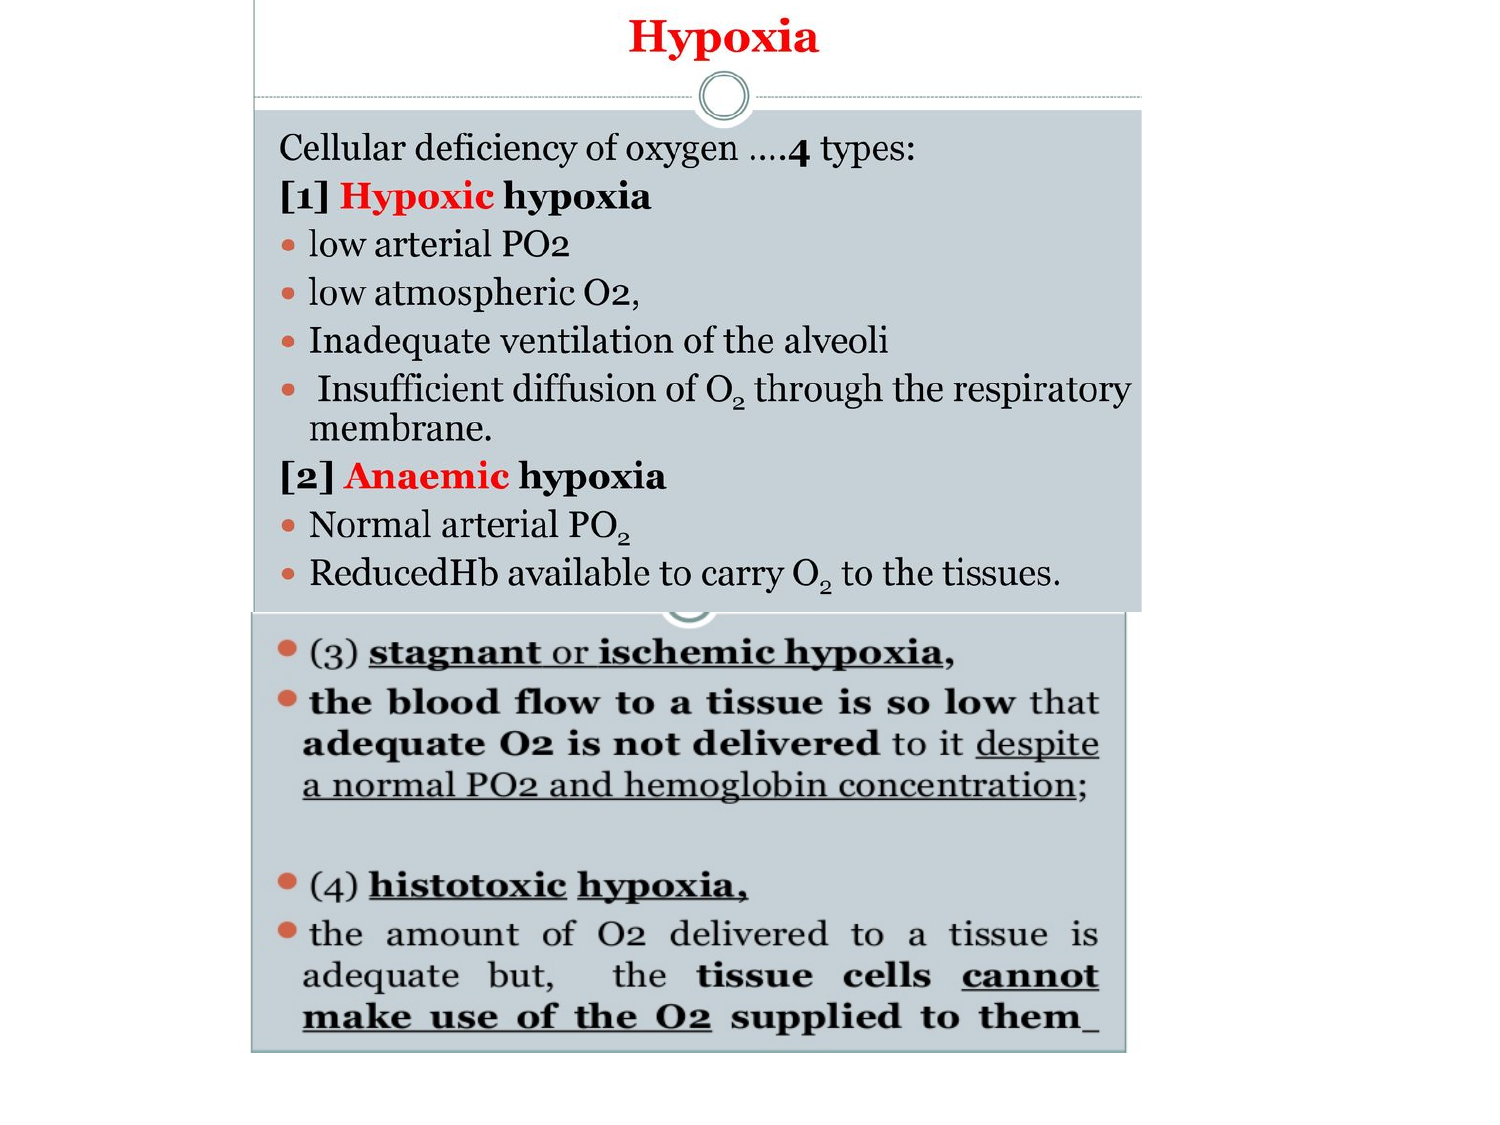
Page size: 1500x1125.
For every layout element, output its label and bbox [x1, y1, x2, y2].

picture [237, 0, 1142, 1054]
